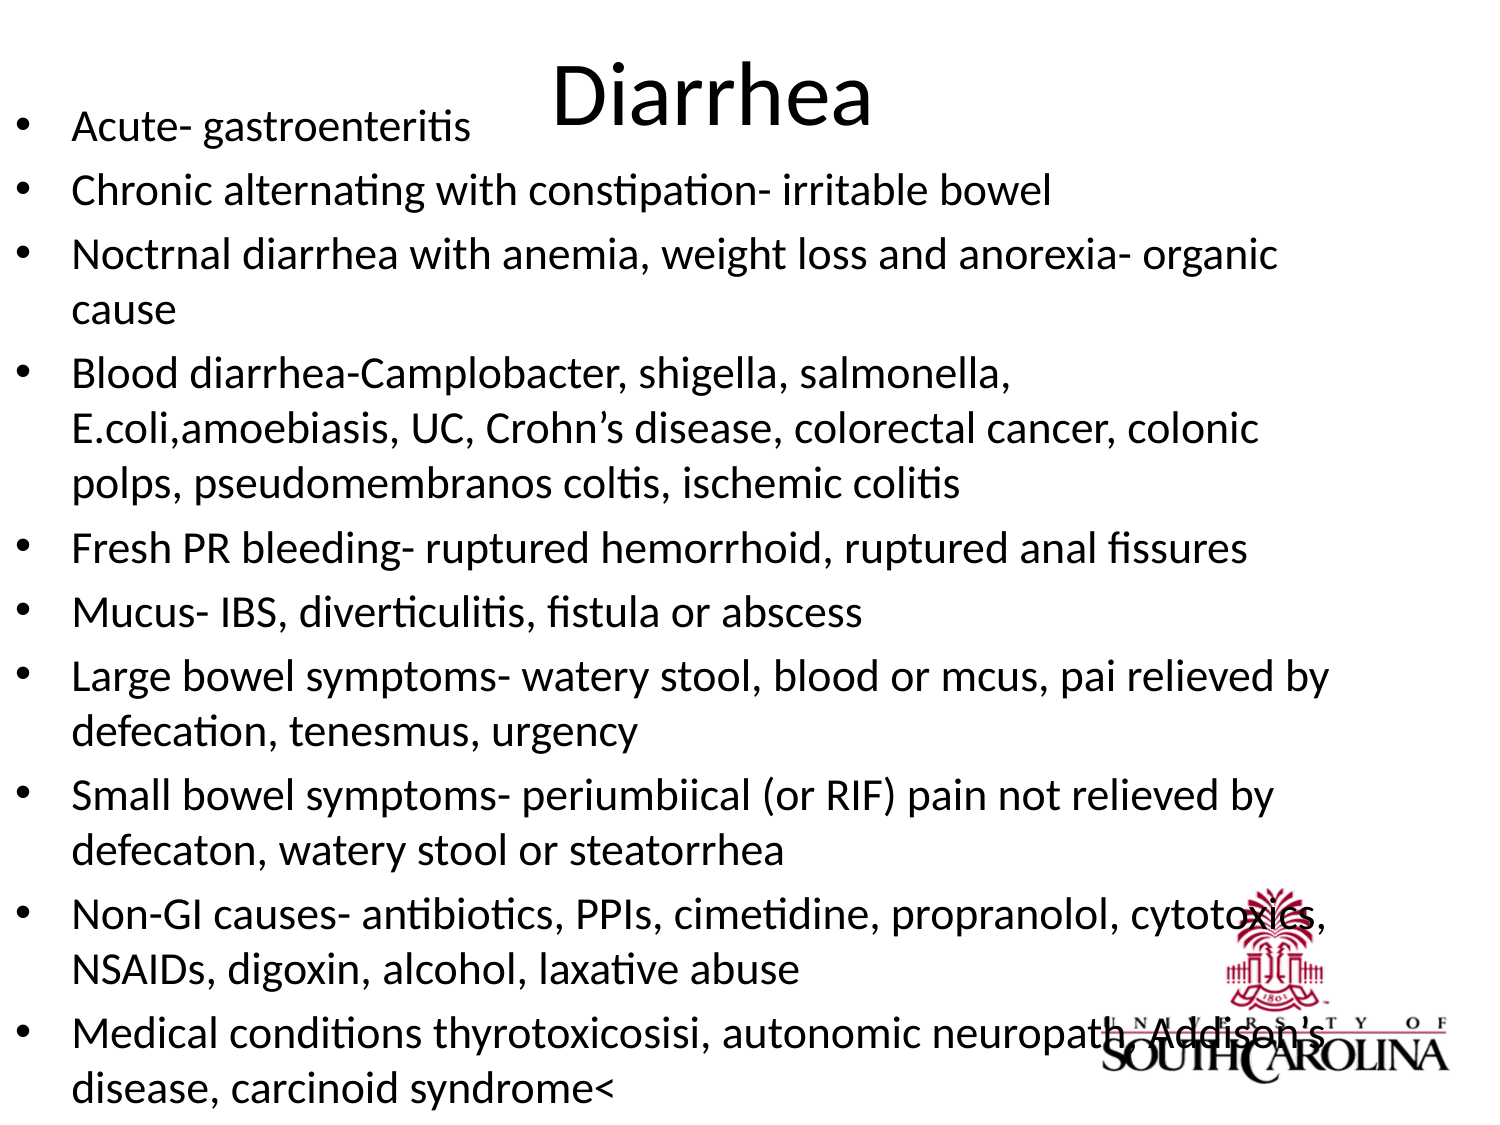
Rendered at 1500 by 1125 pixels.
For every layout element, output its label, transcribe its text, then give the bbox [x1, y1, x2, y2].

title Diarrhea [38, 0, 1389, 182]
list Acute- gastroenteritis Chronic alternating with constipation- irritable bowel Noctrnal diarrhea with anemia, weight loss and anorexia- organic cause Blood diarrhea-Camplobacter, shigella, salmonella, E.coli,amoebiasis, UC, Crohn’s disease, colorectal cancer, colonic polps, pseudomembranos coltis, ischemic colitis Fresh PR bleeding- ruptured hemorrhoid, ruptured anal fissures Mucus- IBS, diverticulitis, fistula or abscess Large bowel symptoms- watery stool, blood or mcus, pai relieved by defecation, tenesmus, urgency Small bowel symptoms- periumbiical (or RIF) pain not relieved by defecaton, watery stool or steatorrhea Non-GI causes- antibiotics, PPIs, cimetidine, propranolol, cytotoxics, NSAIDs, digoxin, alcohol, laxative abuse Medical conditions thyrotoxicosisi, autonomic neuropath, Addison’s disease, carcinoid syndrome< [0, 88, 1350, 831]
picture [1100, 887, 1451, 1085]
